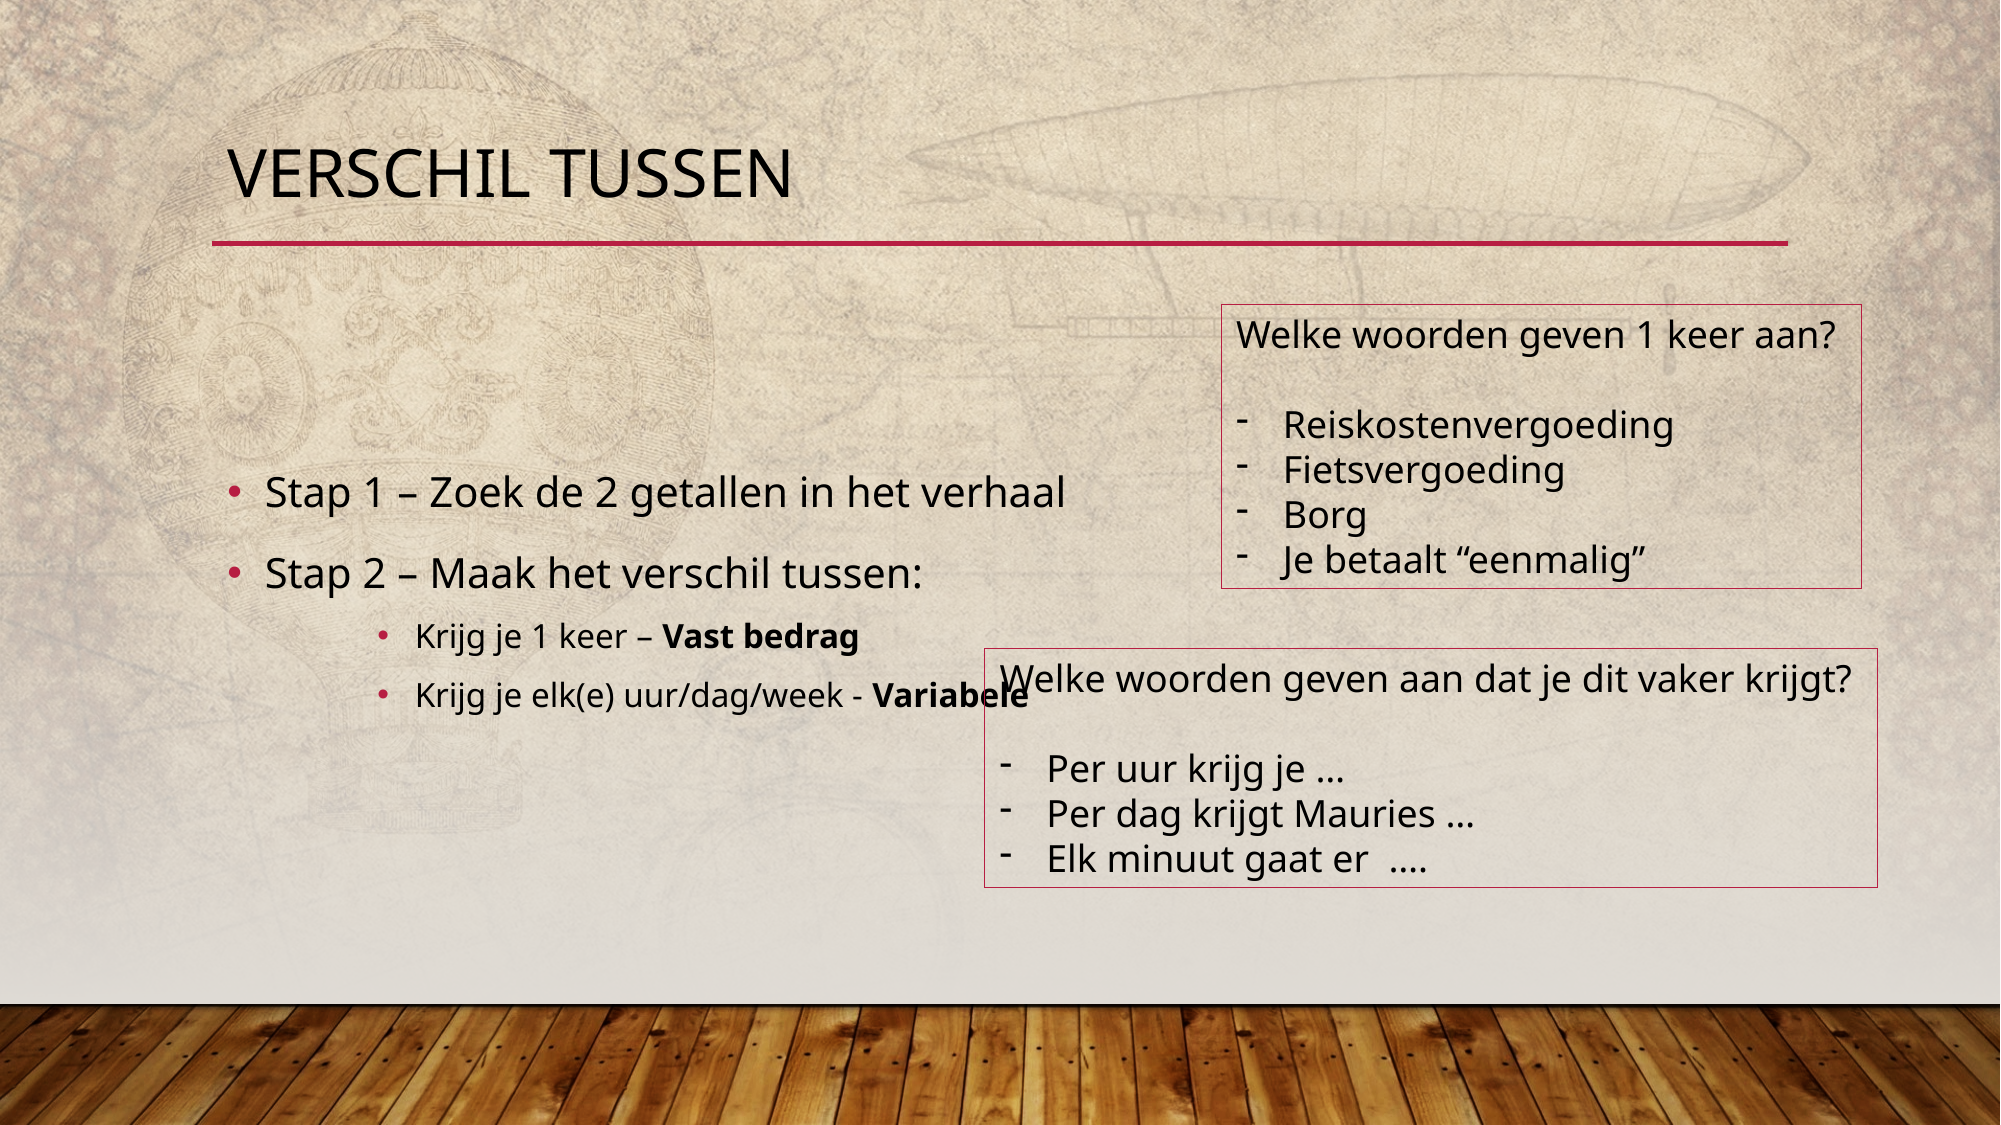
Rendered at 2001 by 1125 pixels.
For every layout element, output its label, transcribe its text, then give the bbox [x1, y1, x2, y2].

text_box Welke woorden geven aan dat je dit vaker krijgt? Per uur krijg je … Per dag krijgt Mauries … Elk minuut gaat er …. [984, 648, 1878, 888]
title Verschil tussen [212, 131, 1788, 305]
text_box Welke woorden geven 1 keer aan? Reiskostenvergoeding Fietsvergoeding Borg Je betaalt “eenmalig” [1221, 304, 1862, 589]
picture [0, 1004, 2000, 1125]
list Stap 1 – Zoek de 2 getallen in het verhaal Stap 2 – Maak het verschil tussen: Krijg je 1 keer – Vast bedrag Krijg je elk(e) uur/dag/week - Variabele [212, 305, 1789, 900]
